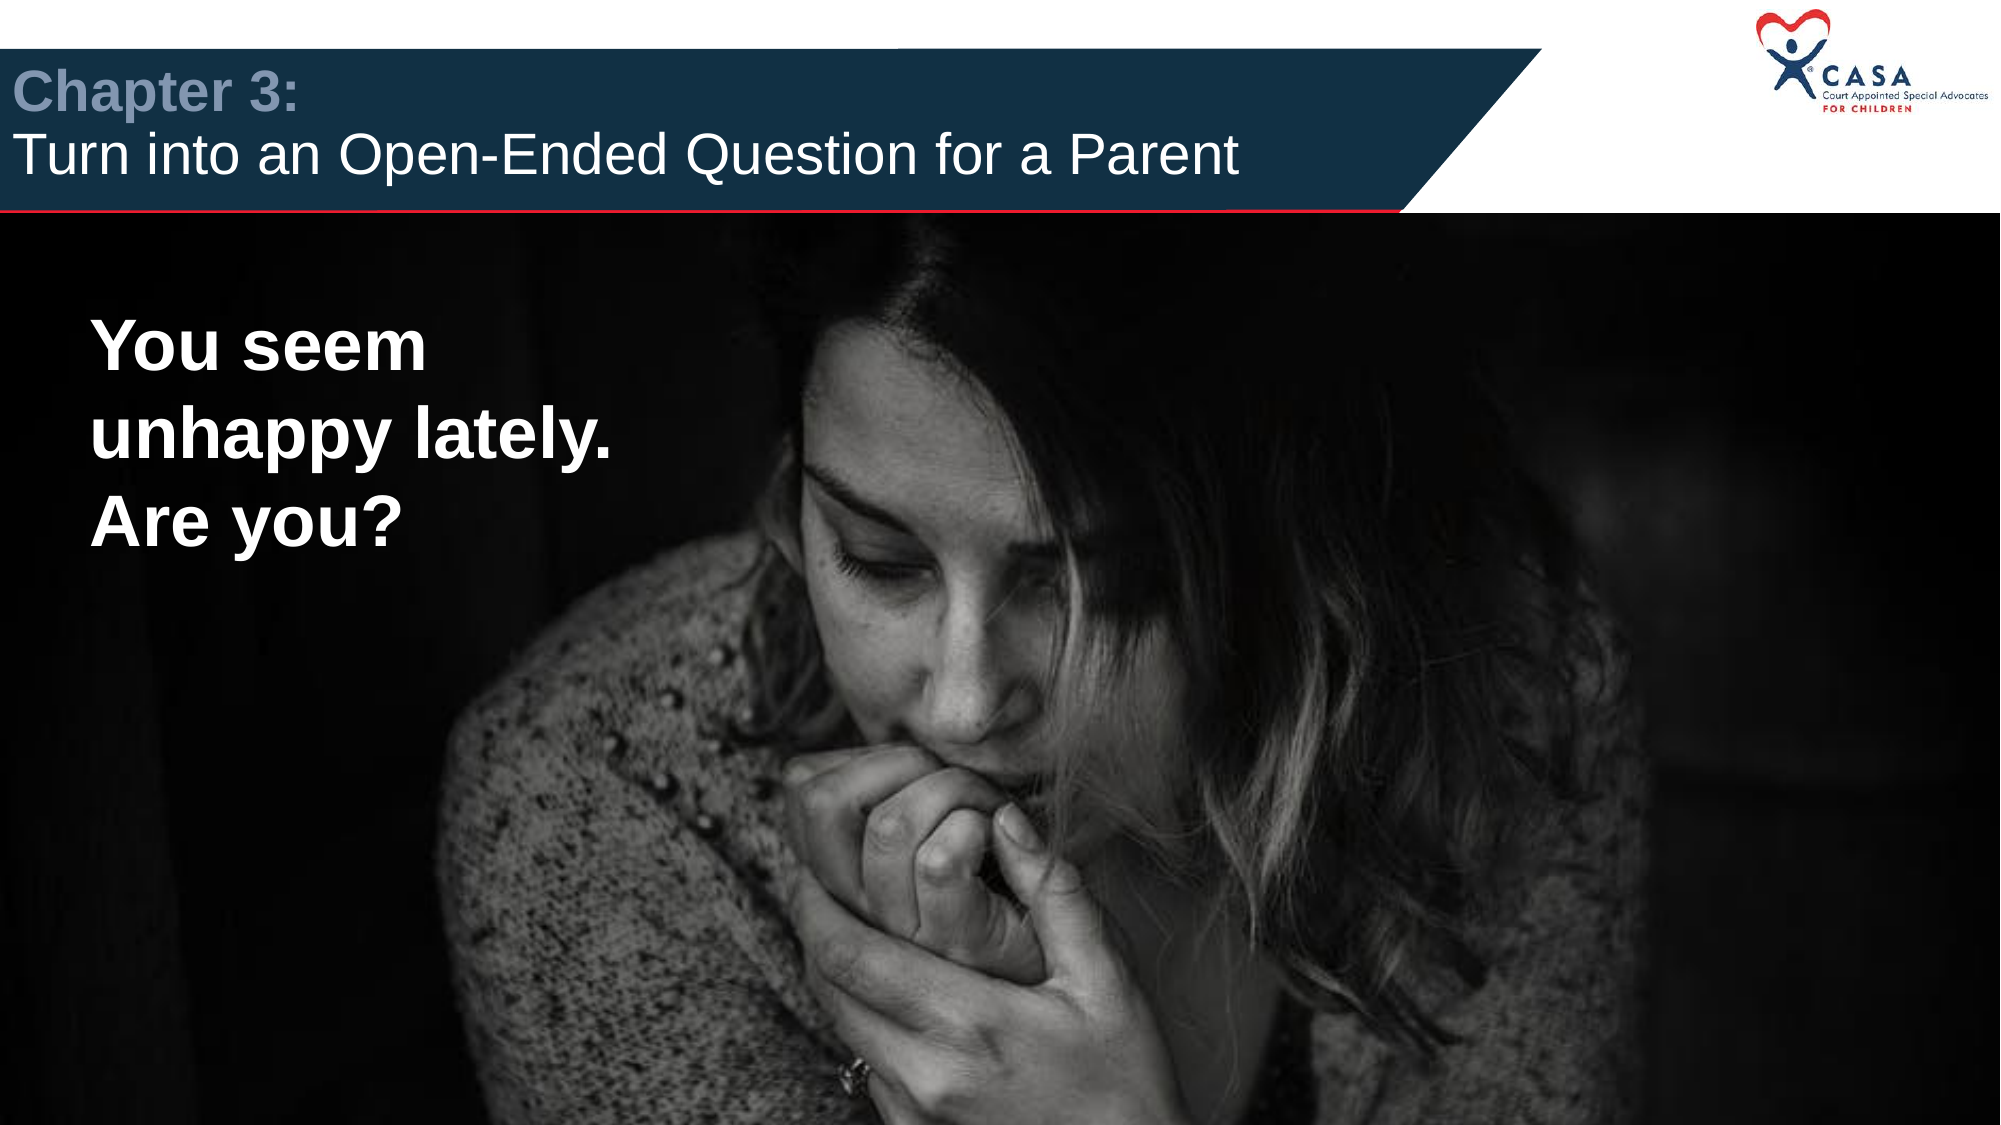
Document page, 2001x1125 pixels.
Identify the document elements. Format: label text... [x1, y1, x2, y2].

text_box Chapter 3: Turn into an Open-Ended Question for a Parent [0, 15, 1723, 210]
picture [1756, 9, 1999, 115]
picture [0, 212, 2000, 1125]
